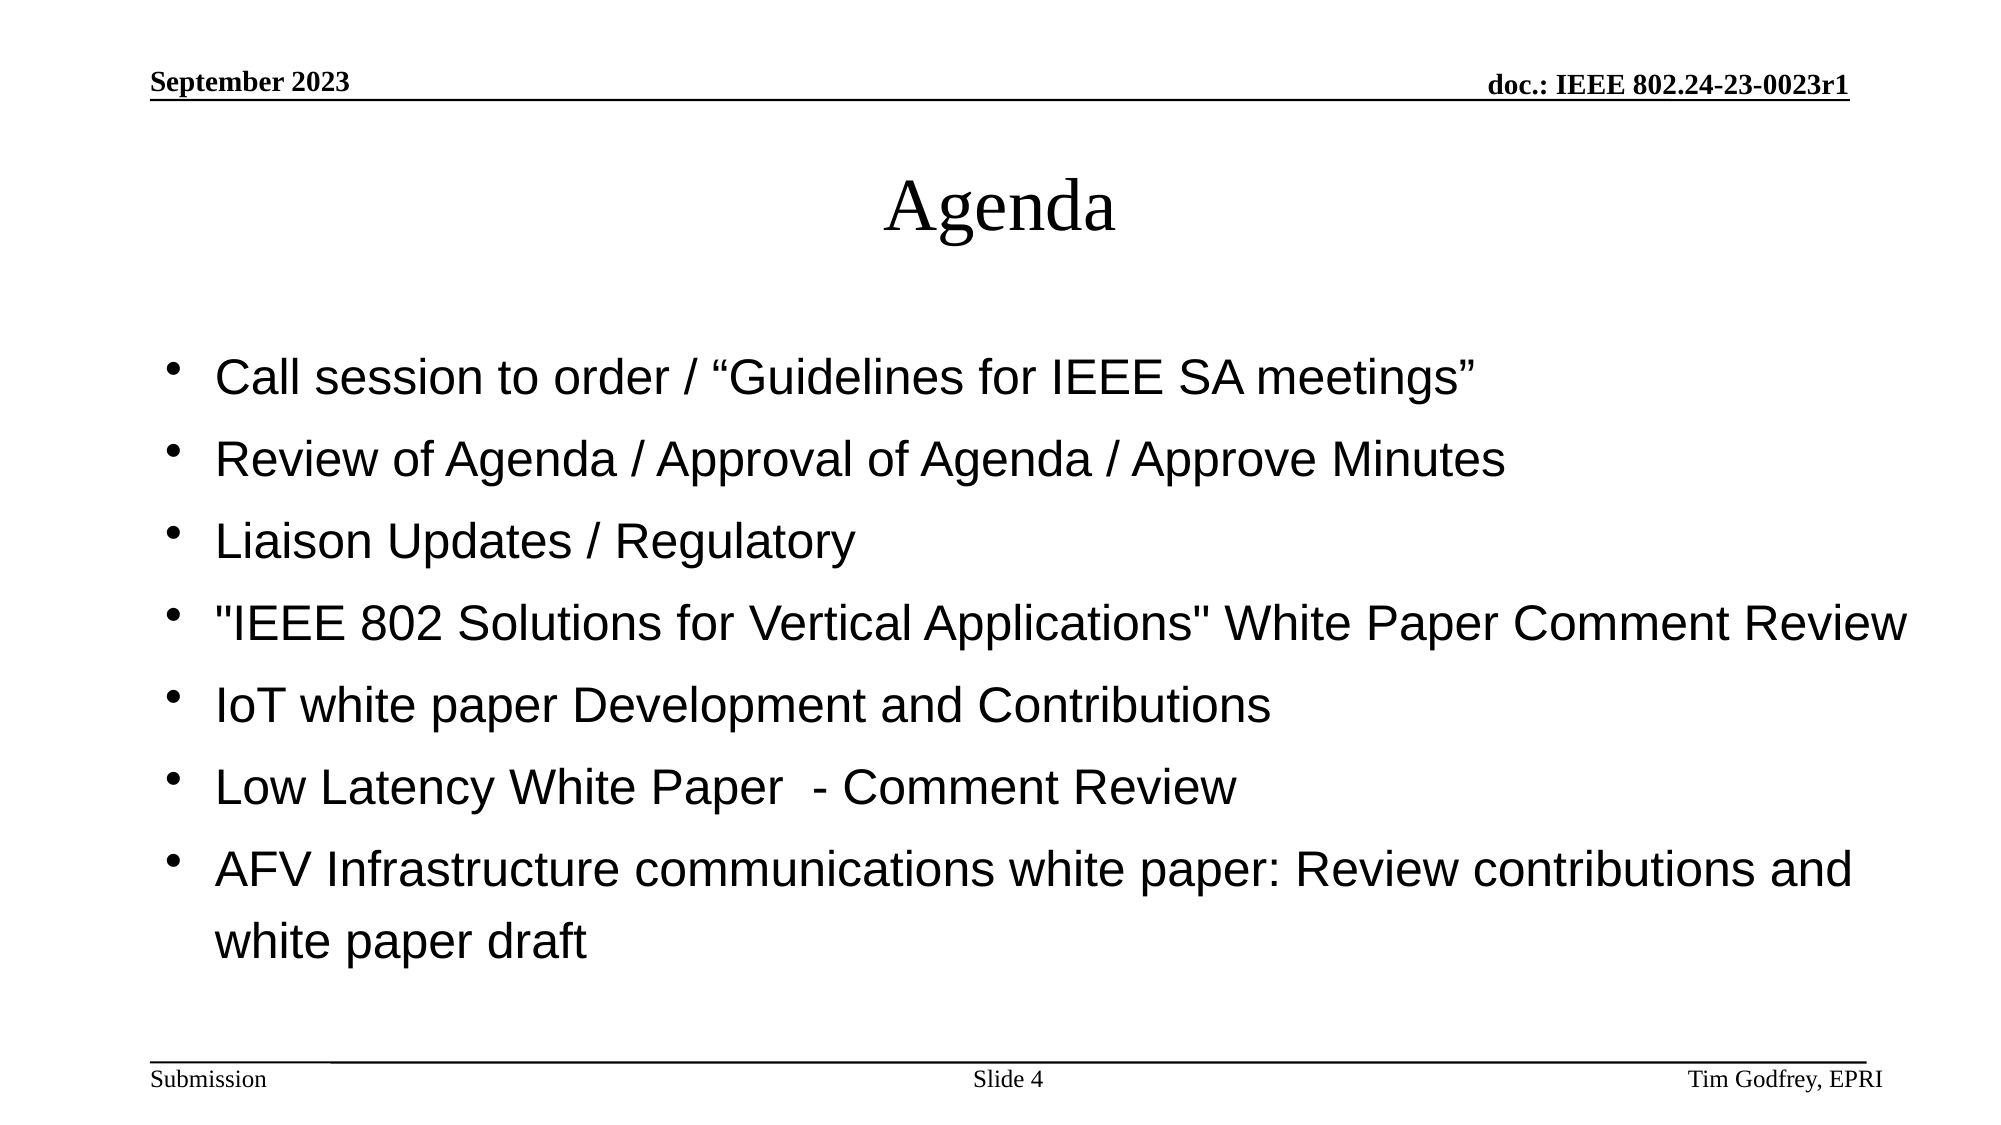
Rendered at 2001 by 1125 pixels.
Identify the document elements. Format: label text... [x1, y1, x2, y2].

list Call session to order / “Guidelines for IEEE SA meetings” Review of Agenda / Approval of Agenda / Approve Minutes Liaison Updates / Regulatory "IEEE 802 Solutions for Vertical Applications" White Paper Comment Review IoT white paper Development and Contributions Low Latency White Paper - Comment Review AFV Infrastructure communications white paper: Review contributions and white paper draft [150, 324, 1925, 1050]
slide_number Slide 4 [937, 1062, 1079, 1108]
footer Tim Godfrey, EPRI [1200, 1062, 1884, 1108]
title Agenda [150, 112, 1850, 288]
